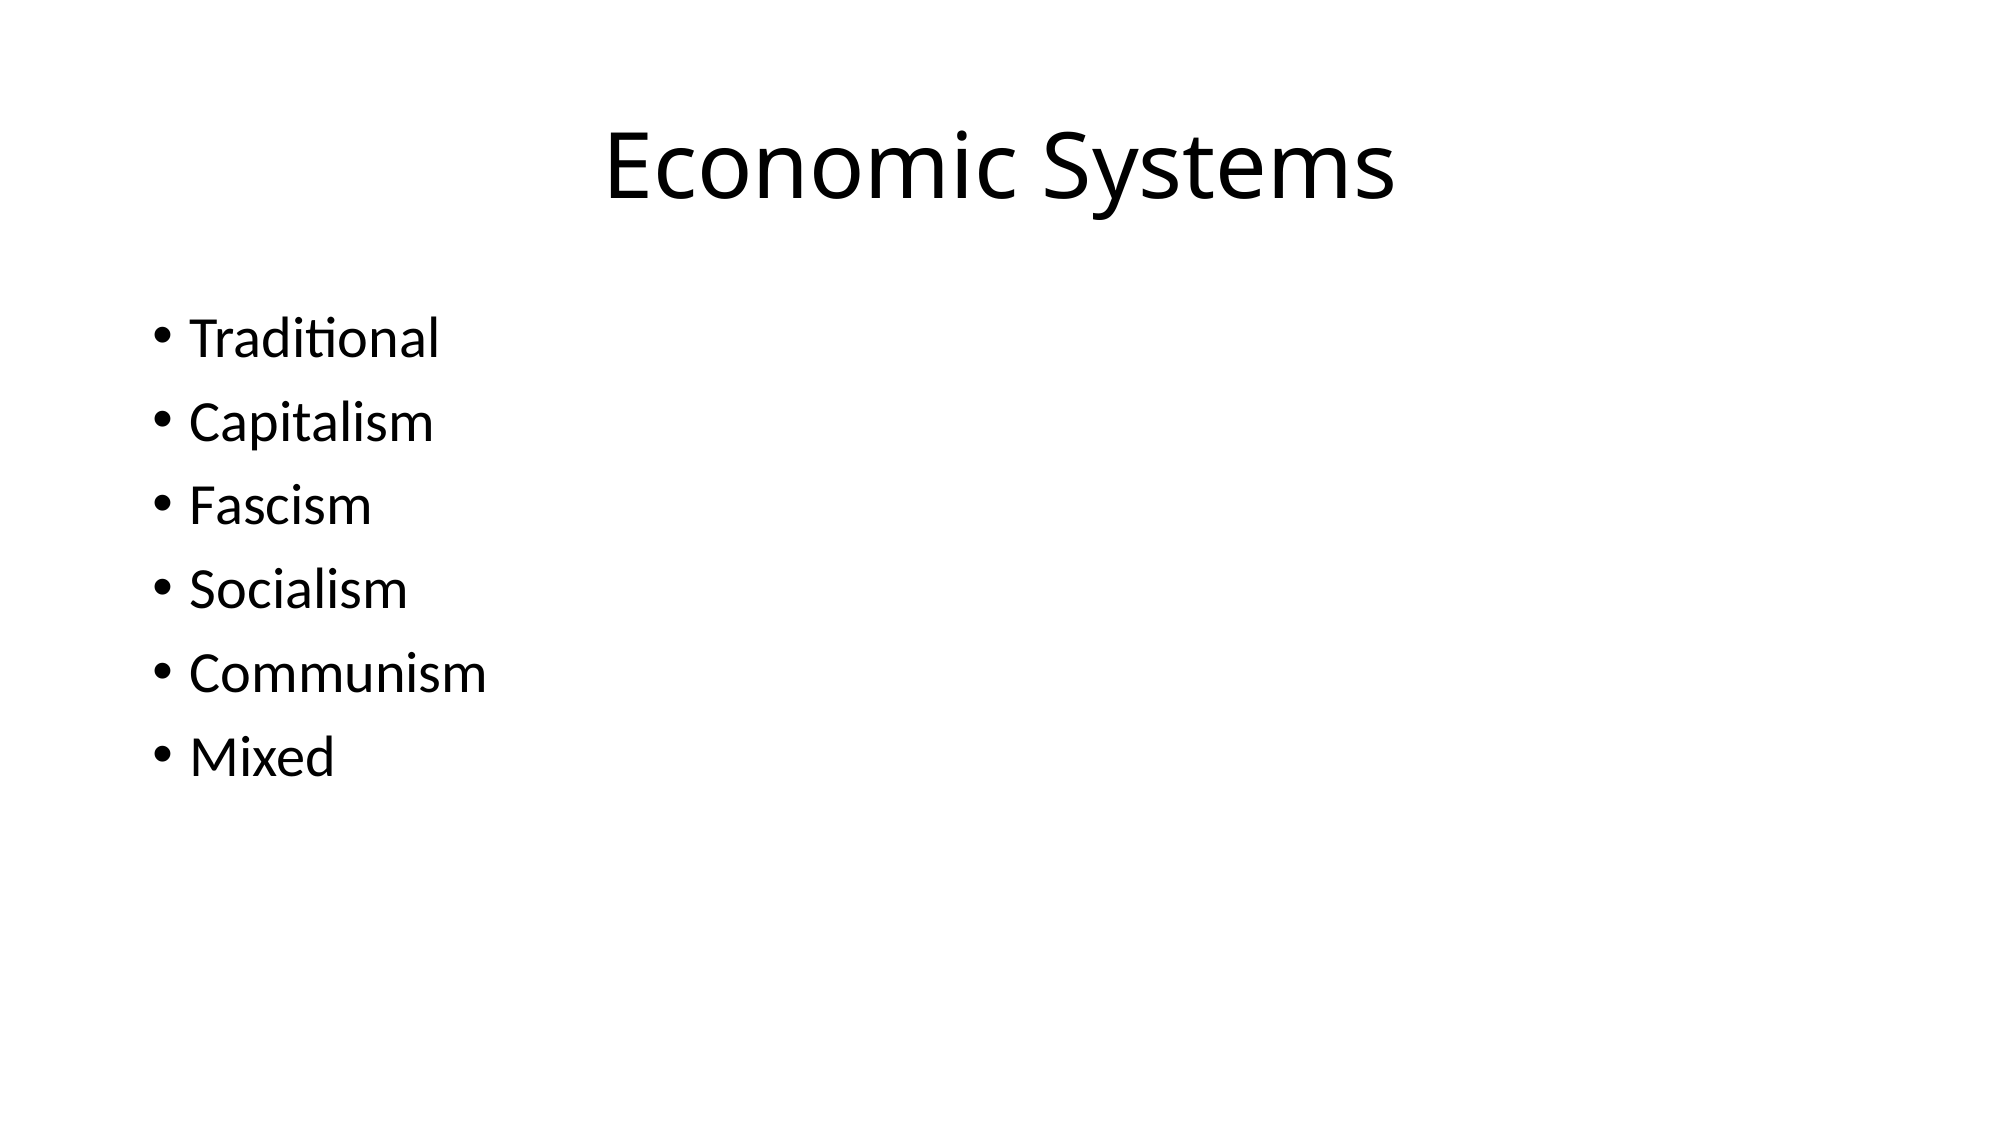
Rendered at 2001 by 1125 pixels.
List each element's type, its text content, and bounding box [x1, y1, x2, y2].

title Economic Systems [137, 59, 1863, 278]
list Traditional Capitalism Fascism Socialism Communism Mixed [137, 299, 1863, 1014]
